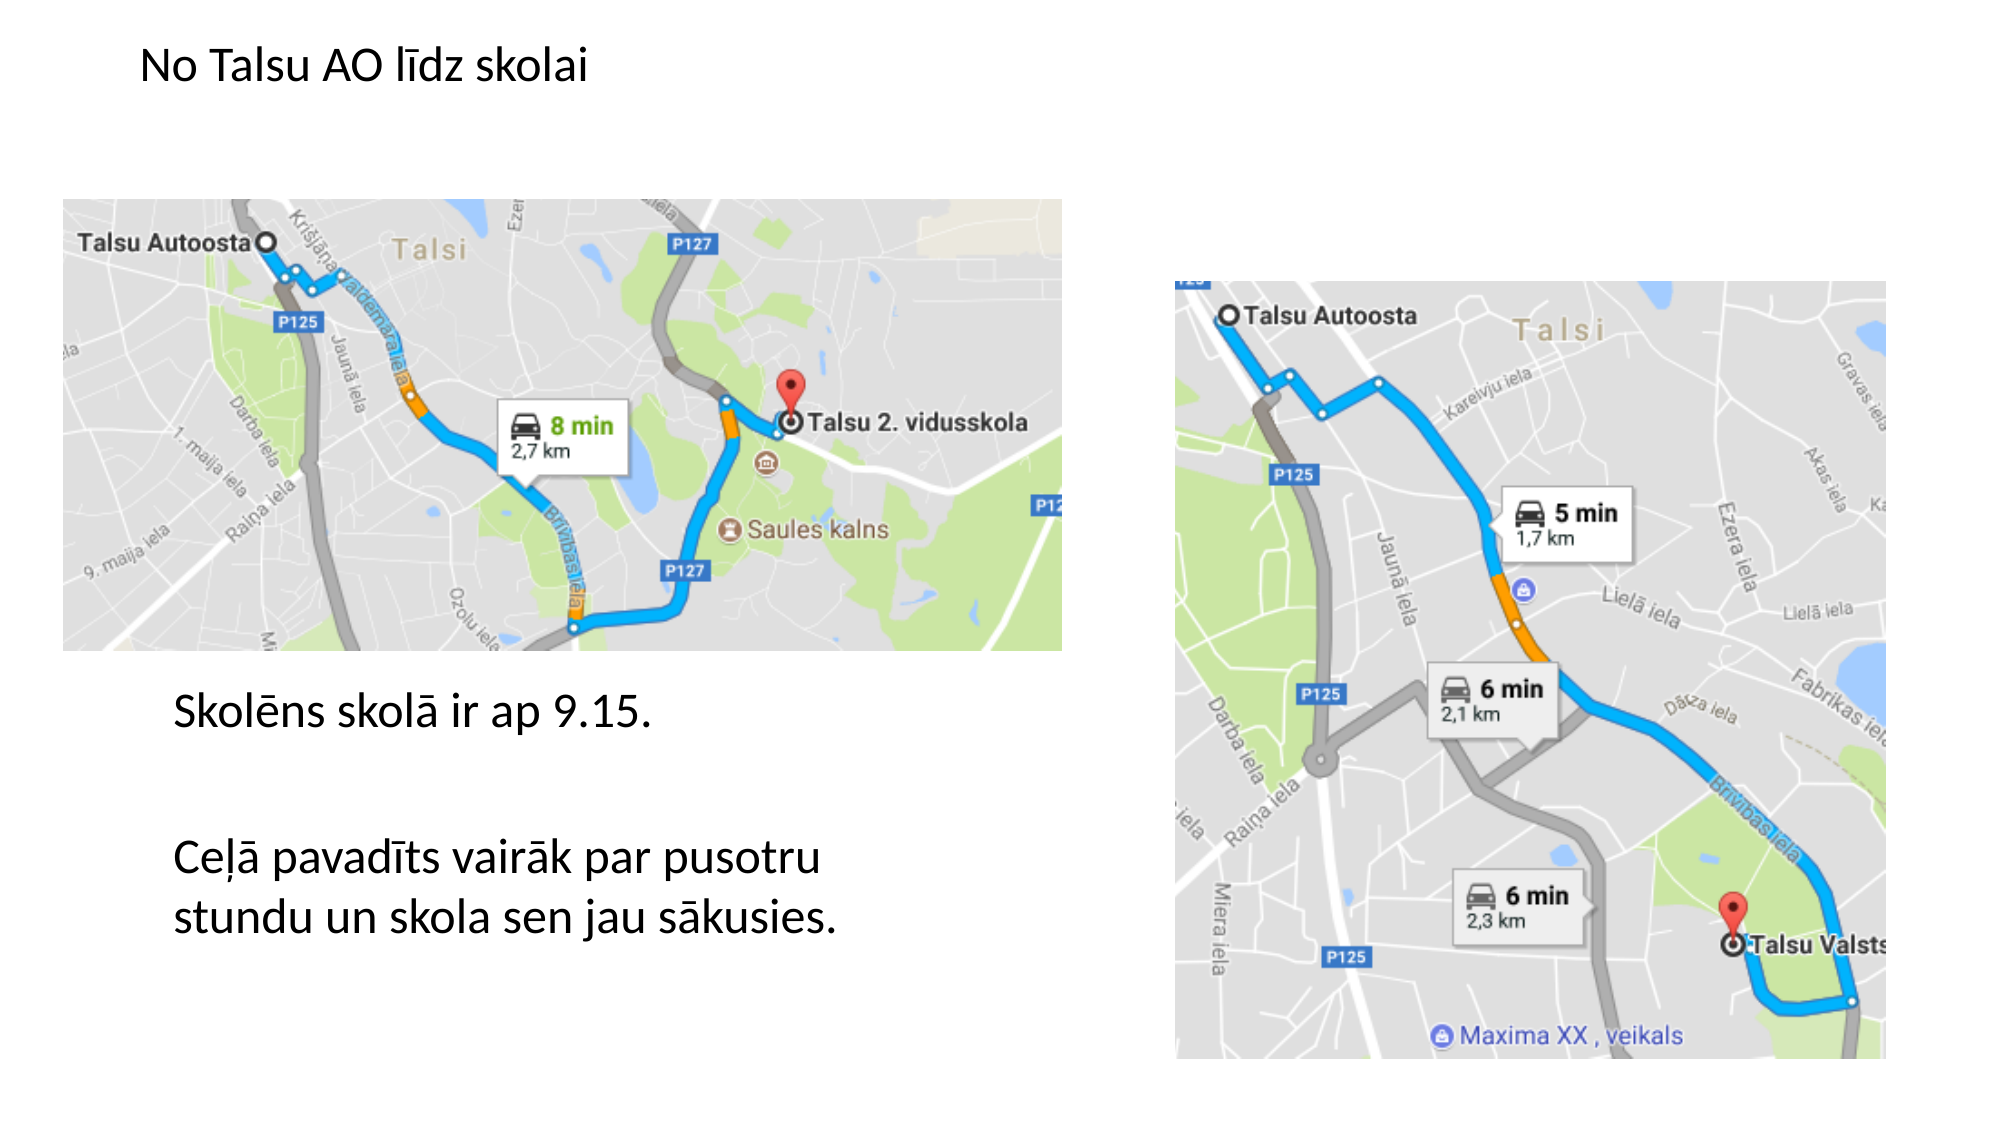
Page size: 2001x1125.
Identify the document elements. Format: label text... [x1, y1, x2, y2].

picture [1175, 281, 1886, 1059]
text_box Skolēns skolā ir ap 9.15. [158, 670, 966, 746]
picture [63, 198, 1062, 651]
text_box No Talsu AO līdz skolai [124, 23, 932, 99]
text_box Ceļā pavadīts vairāk par pusotru stundu un skola sen jau sākusies. [158, 816, 966, 951]
